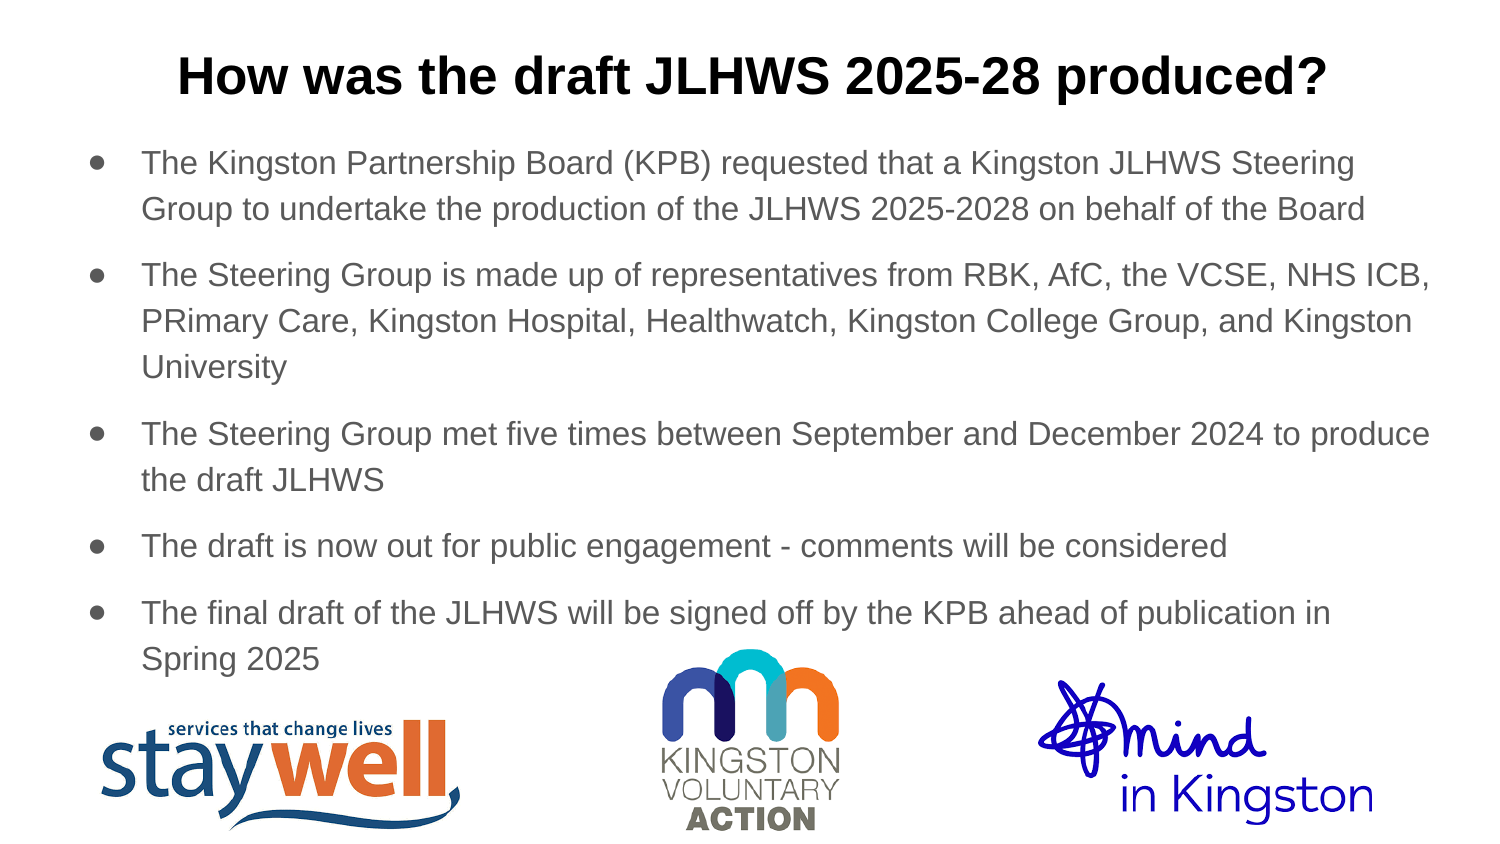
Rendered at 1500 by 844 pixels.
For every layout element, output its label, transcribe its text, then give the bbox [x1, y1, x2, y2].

list The Kingston Partnership Board (KPB) requested that a Kingston JLHWS Steering Group to undertake the production of the JLHWS 2025-2028 on behalf of the Board The Steering Group is made up of representatives from RBK, AfC, the VCSE, NHS ICB, PRimary Care, Kingston Hospital, Healthwatch, Kingston College Group, and Kingston University The Steering Group met five times between September and December 2024 to produce the draft JLHWS The draft is now out for public engagement - comments will be considered The final draft of the JLHWS will be signed off by the KPB ahead of publication in Spring 2025 [51, 120, 1449, 712]
picture [97, 706, 472, 831]
picture [652, 642, 848, 844]
picture [1038, 679, 1373, 826]
title How was the draft JLHWS 2025-28 produced? [61, 26, 1460, 121]
